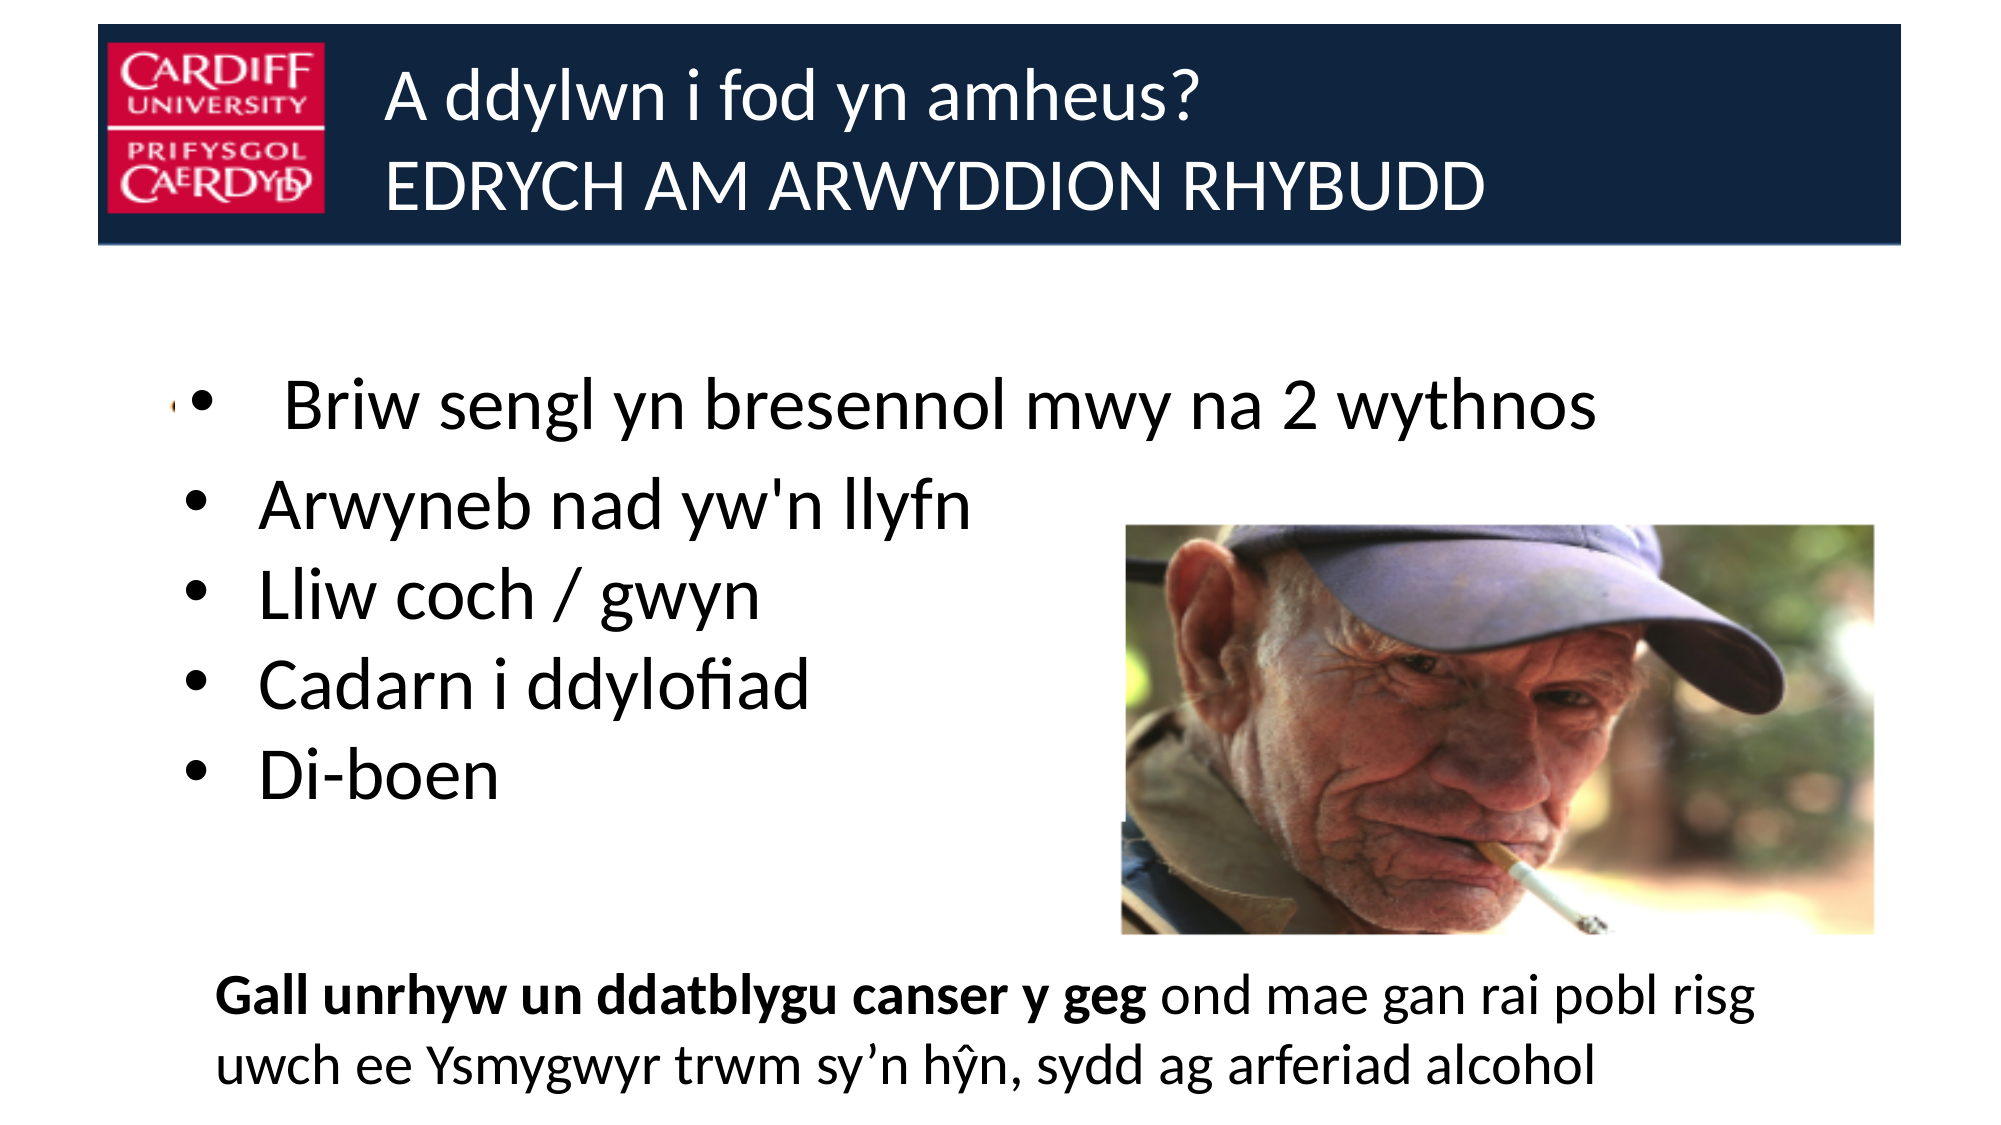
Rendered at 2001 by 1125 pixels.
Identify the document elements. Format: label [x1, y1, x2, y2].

picture [98, 24, 1902, 1125]
